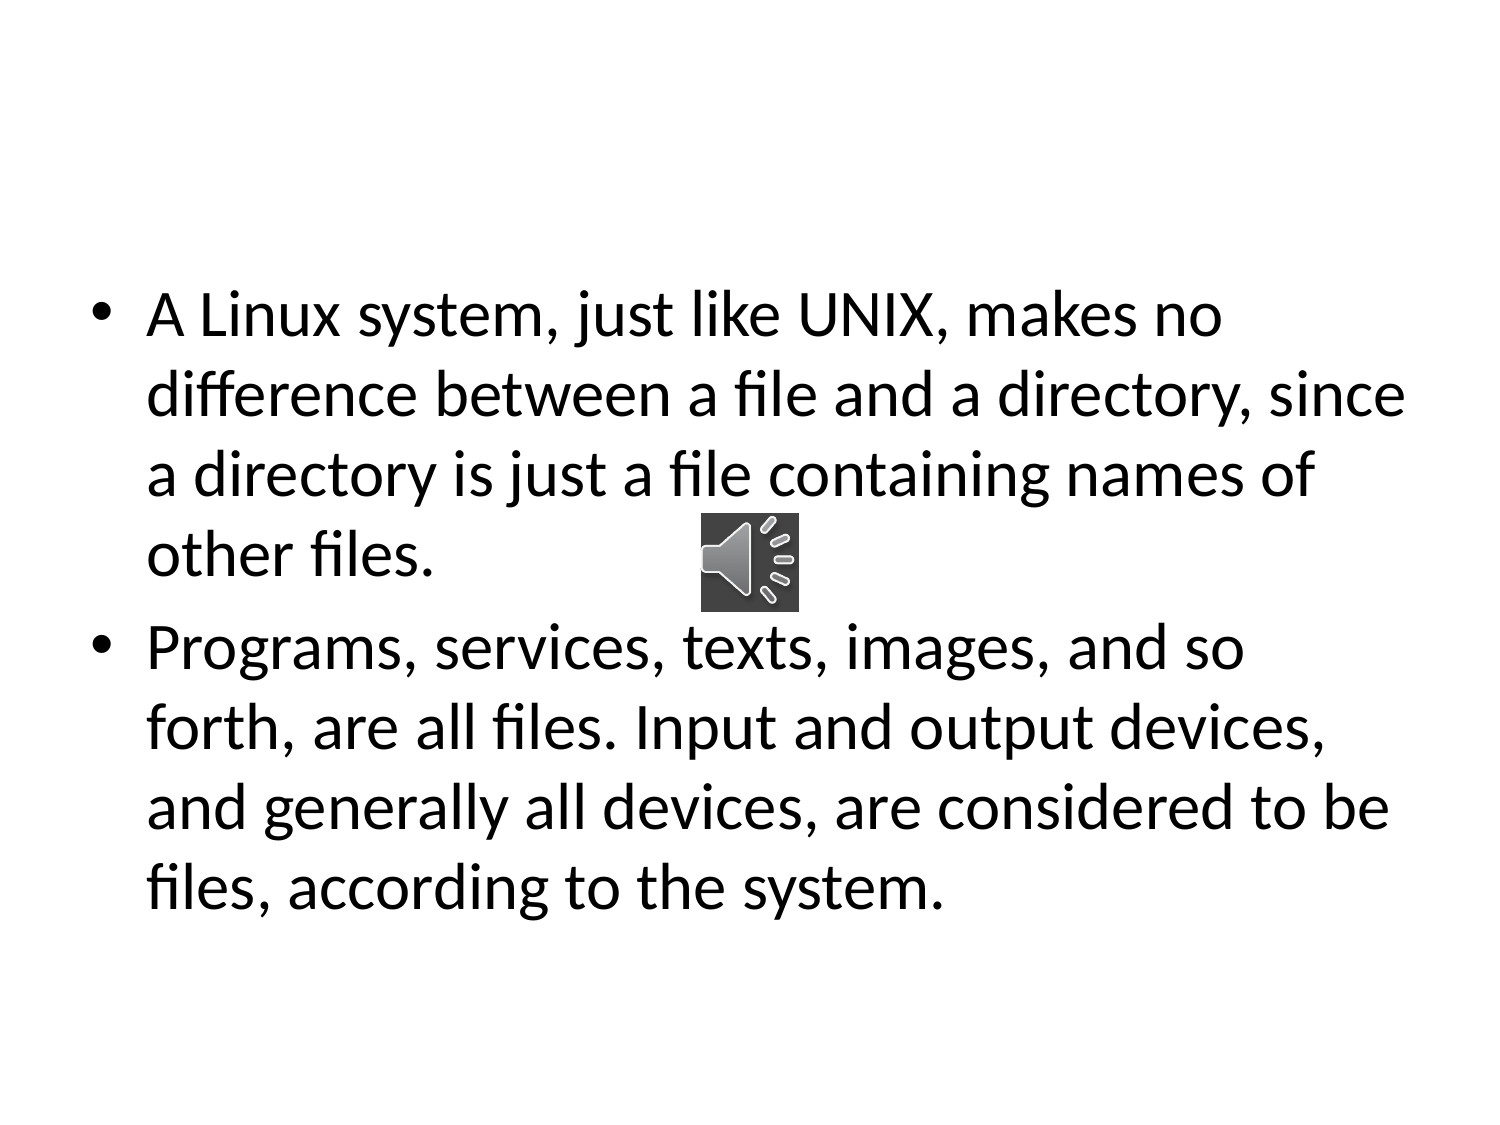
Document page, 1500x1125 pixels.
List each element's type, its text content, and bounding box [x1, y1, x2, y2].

list A Linux system, just like UNIX, makes no difference between a file and a directory, since a directory is just a file containing names of other files. Programs, services, texts, images, and so forth, are all files. Input and output devices, and generally all devices, are considered to be files, according to the system. [75, 262, 1425, 1005]
picture [699, 512, 801, 613]
